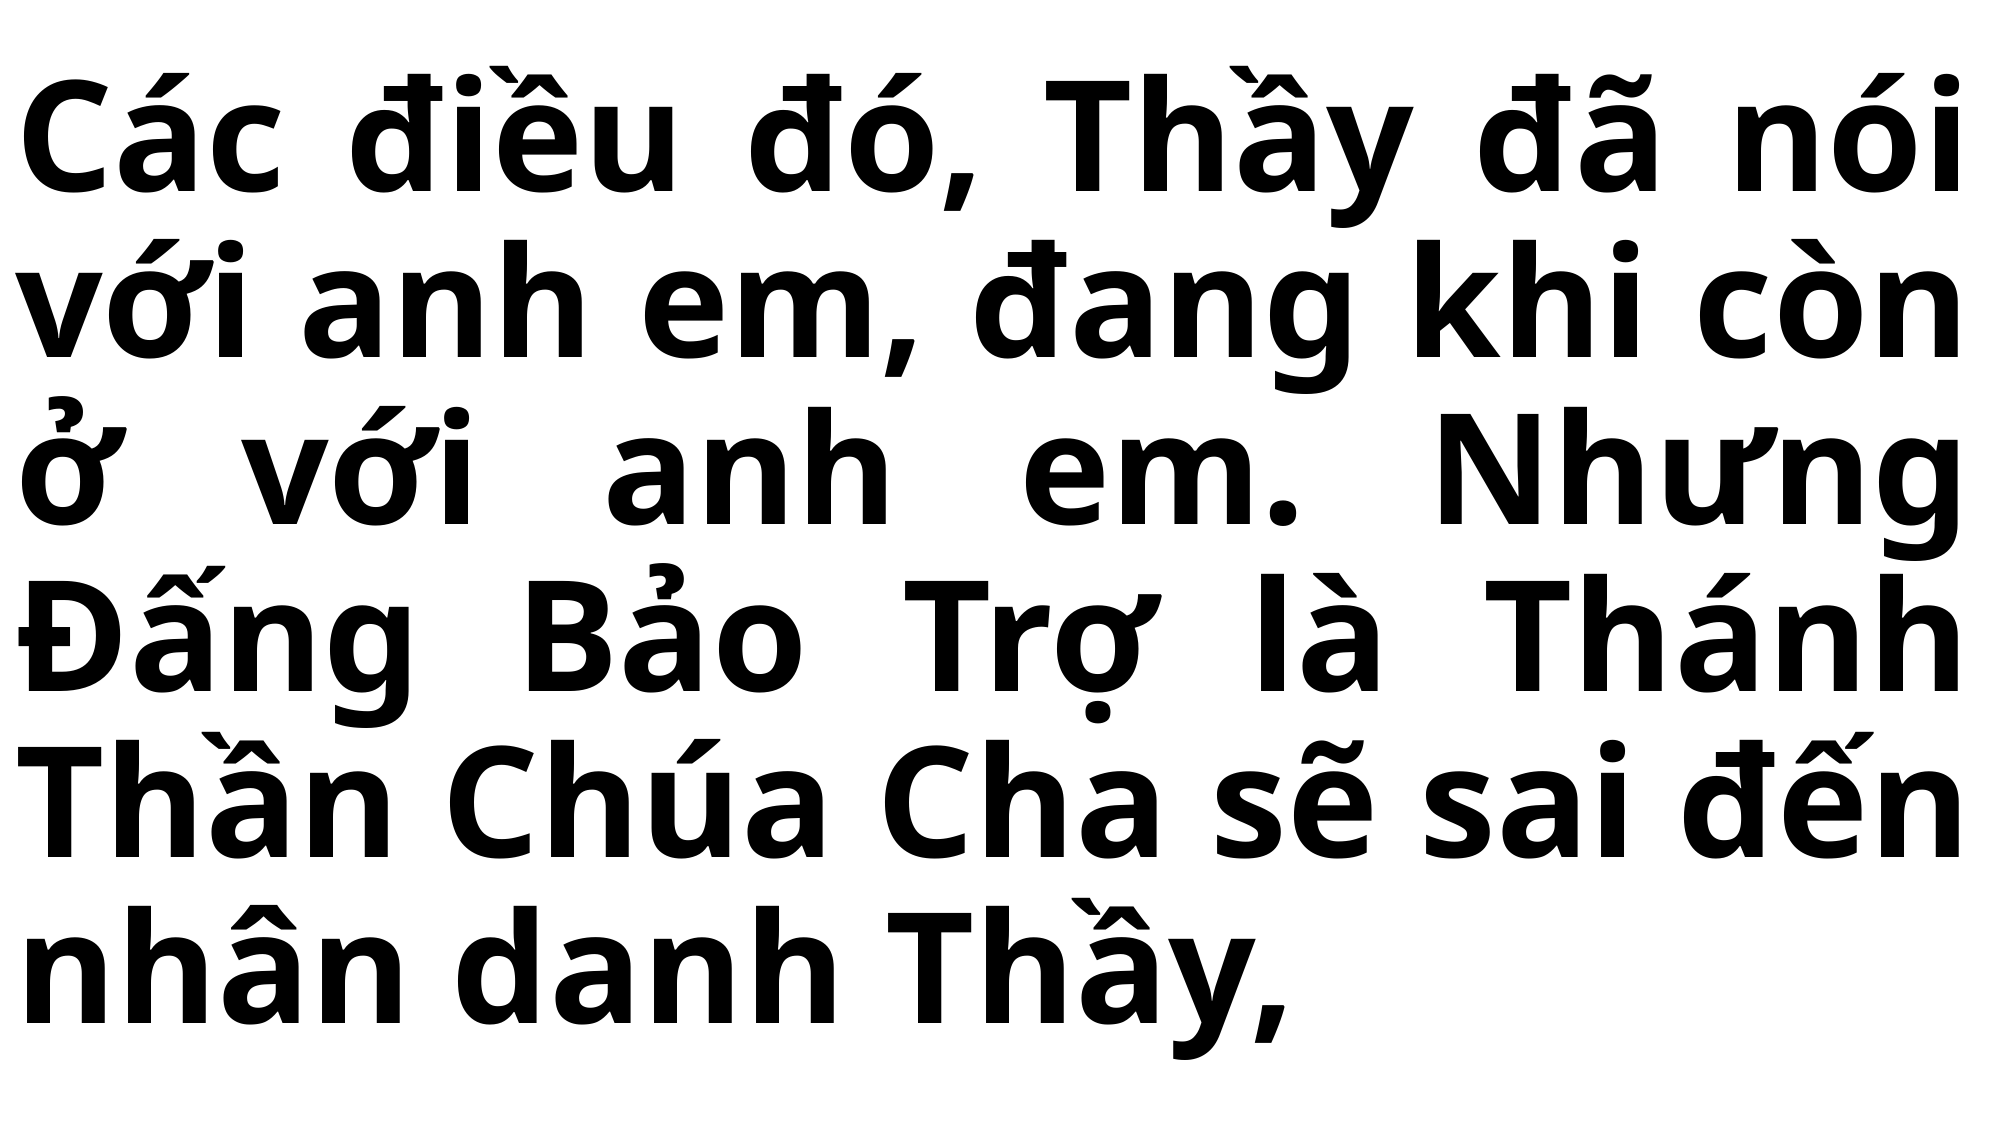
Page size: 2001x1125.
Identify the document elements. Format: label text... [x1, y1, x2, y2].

title Các điều đó, Thầy đã nói với anh em, đang khi còn ở với anh em. Nhưng Đấng Bảo Trợ là Thánh Thần Chúa Cha sẽ sai đến nhân danh Thầy, [0, 0, 1987, 1116]
